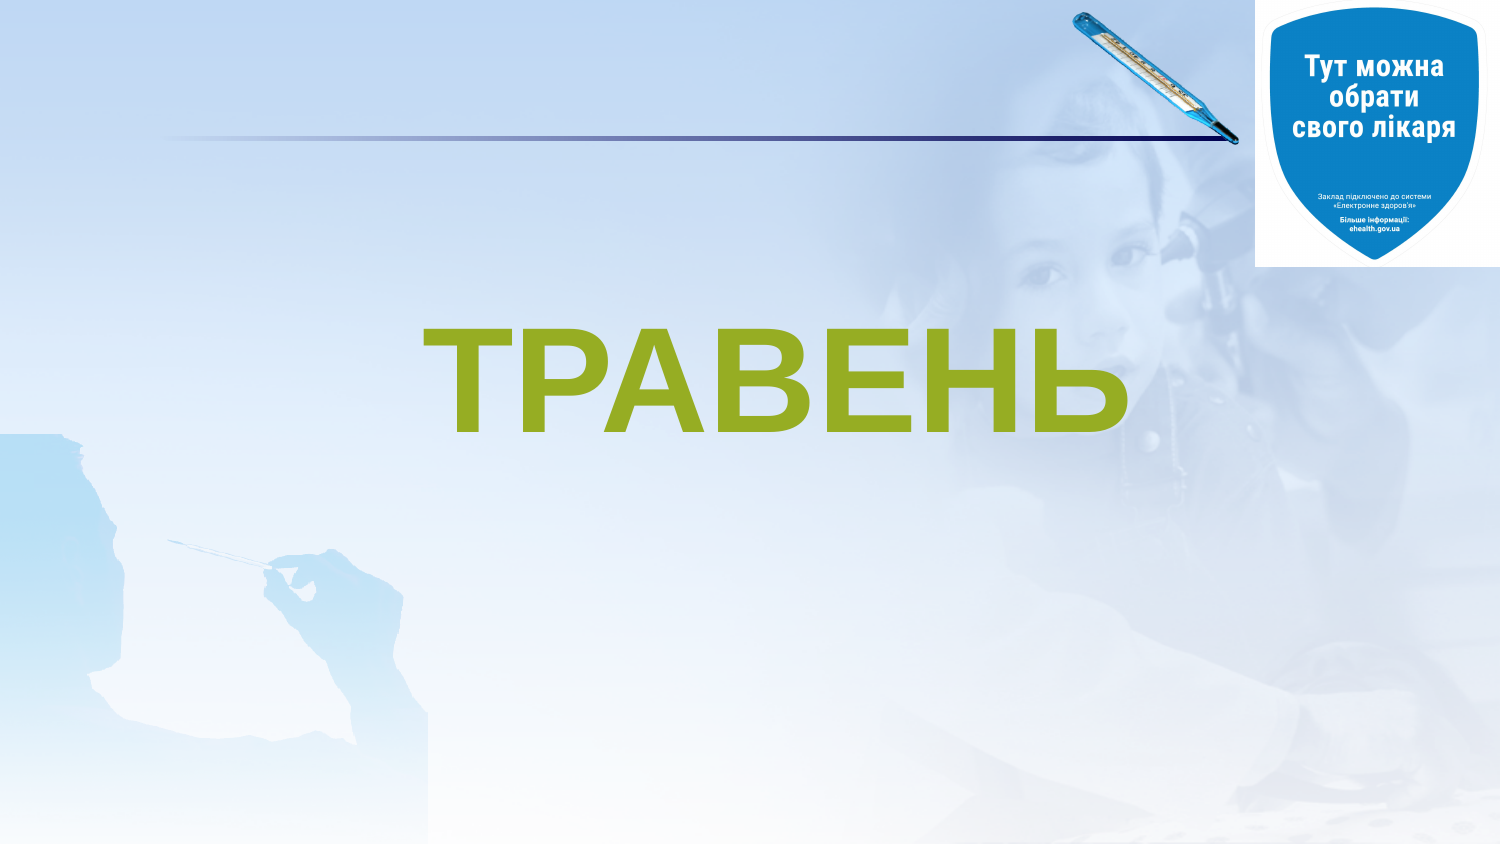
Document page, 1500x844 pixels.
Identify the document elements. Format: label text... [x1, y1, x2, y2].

picture [0, 0, 1500, 844]
list ТРАВЕНЬ [114, 164, 1442, 778]
